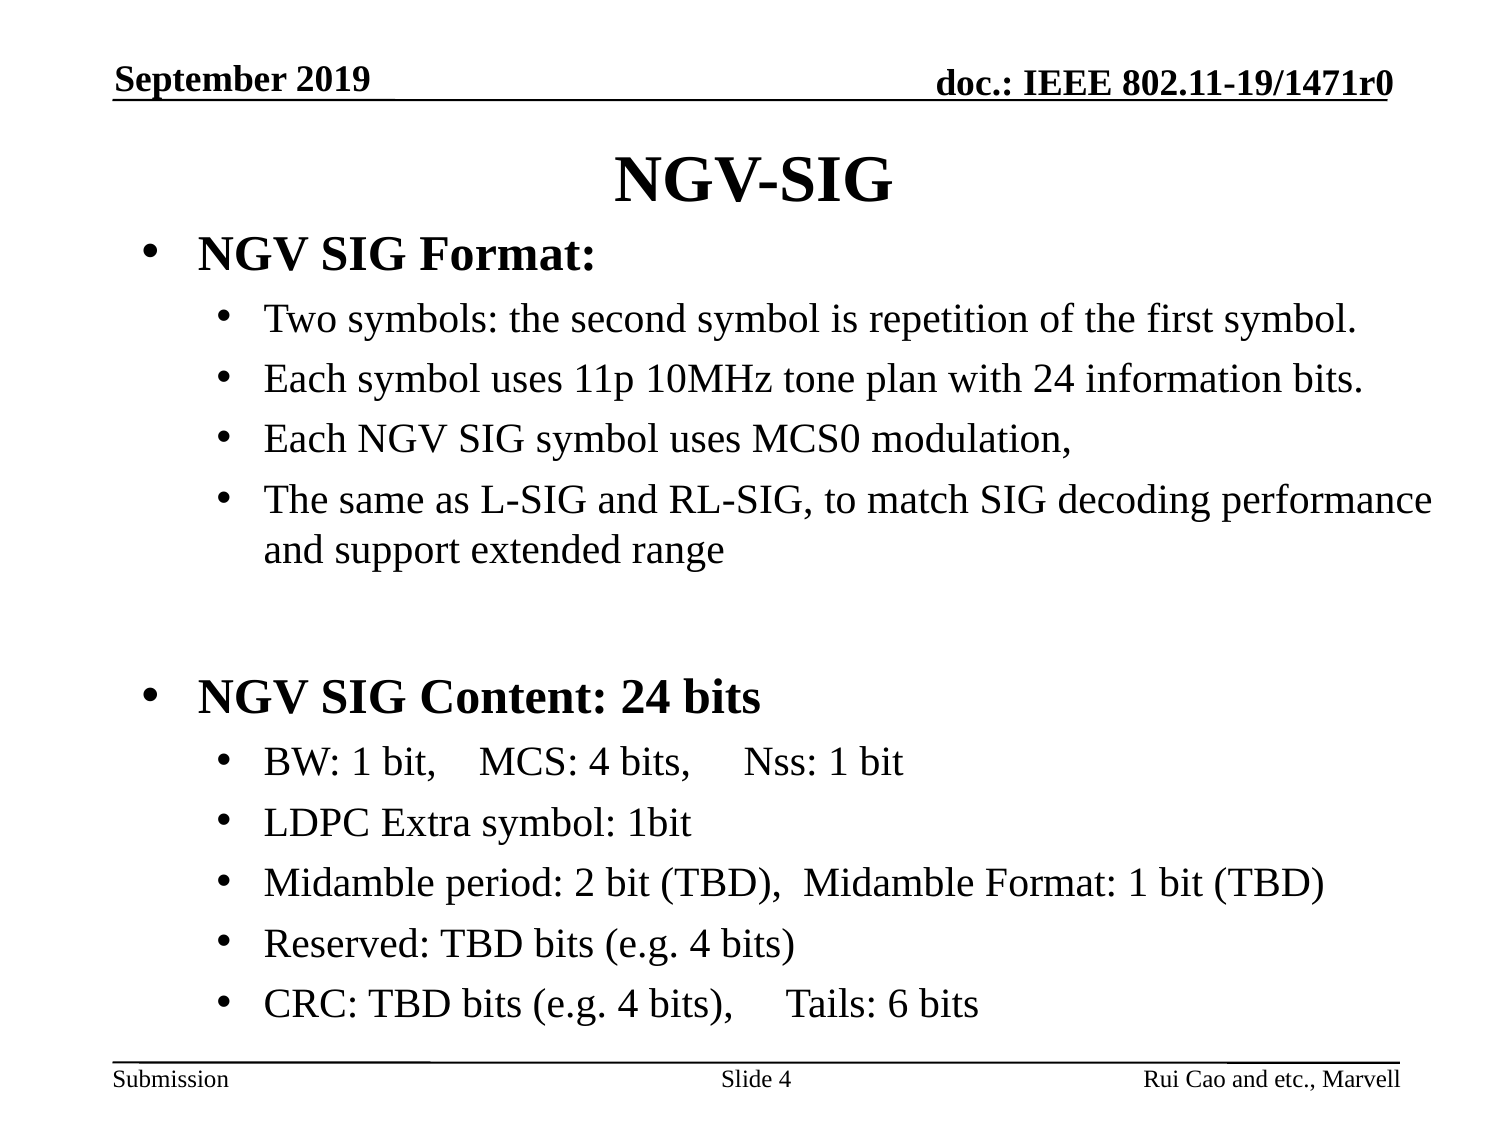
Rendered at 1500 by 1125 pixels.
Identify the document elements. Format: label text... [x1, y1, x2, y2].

title NGV-SIG [117, 87, 1393, 263]
footer Rui Cao and etc., Marvell [878, 1061, 1402, 1093]
slide_number Slide 4 [712, 1061, 800, 1123]
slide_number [114, 54, 423, 100]
list NGV SIG Format: Two symbols: the second symbol is repetition of the first symbol. Each symbol uses 11p 10MHz tone plan with 24 information bits. Each NGV SIG symbol uses MCS0 modulation, The same as L-SIG and RL-SIG, to match SIG decoding performance and support extended range NGV SIG Content: 24 bits BW: 1 bit, MCS: 4 bits, Nss: 1 bit LDPC Extra symbol: 1bit Midamble period: 2 bit (TBD), Midamble Format: 1 bit (TBD) Reserved: TBD bits (e.g. 4 bits) CRC: TBD bits (e.g. 4 bits), Tails: 6 bits [126, 212, 1463, 1001]
